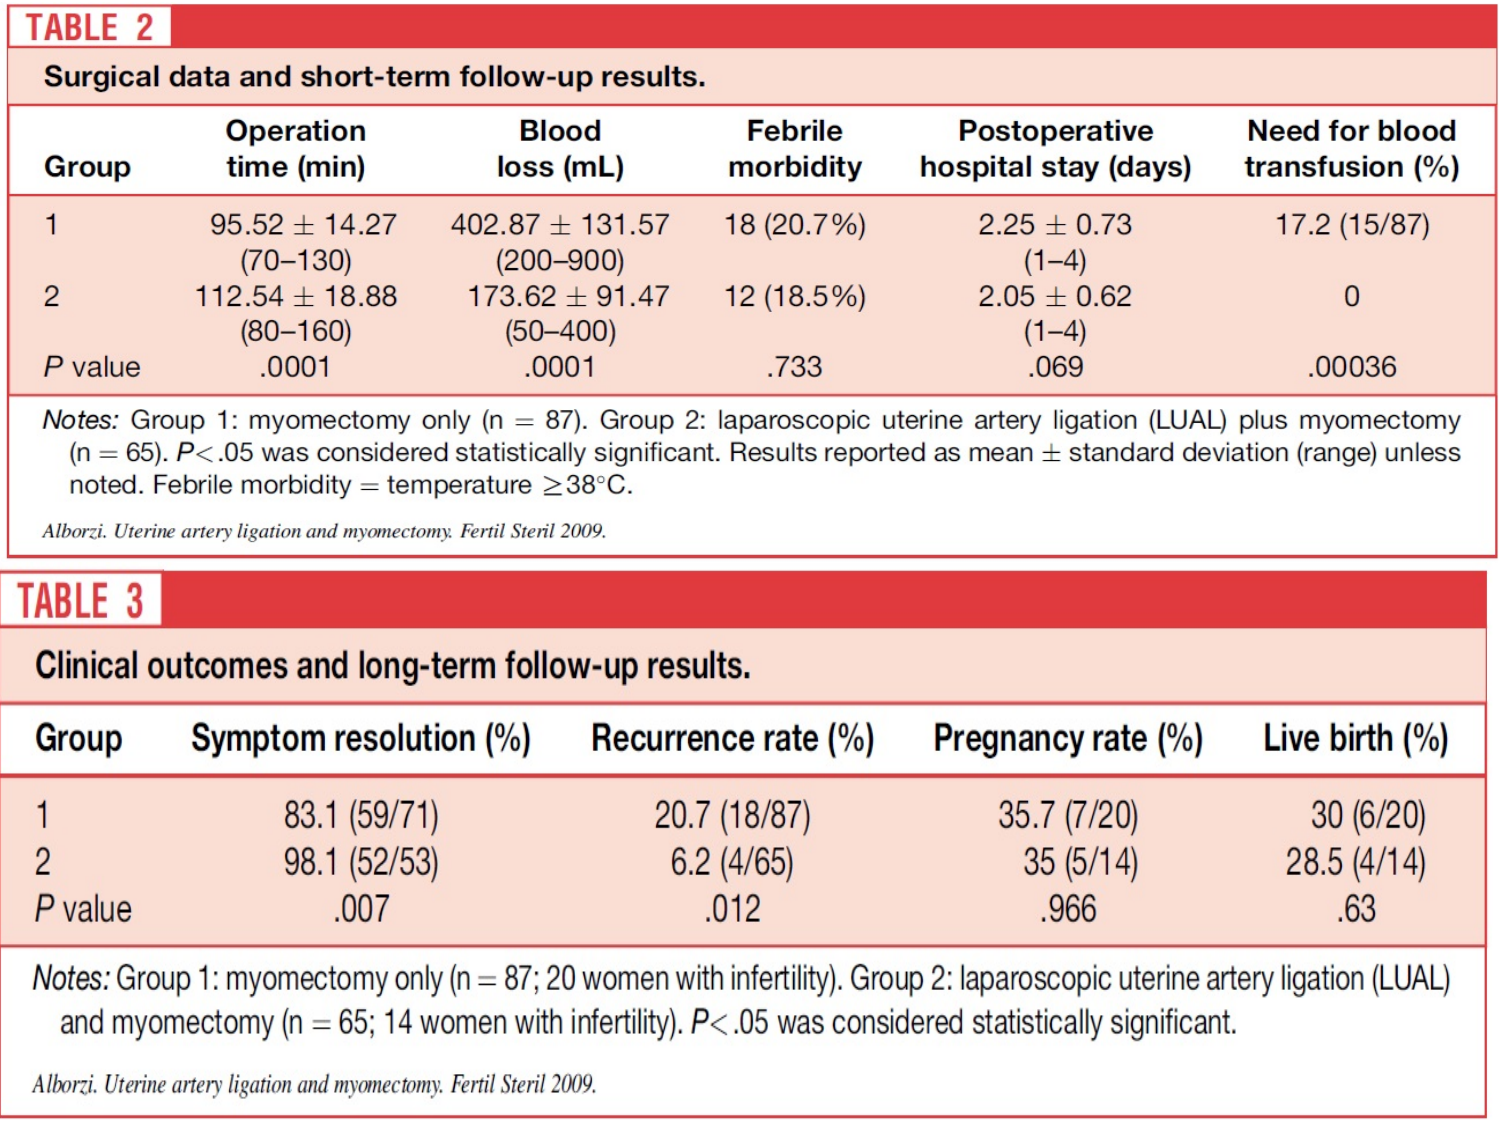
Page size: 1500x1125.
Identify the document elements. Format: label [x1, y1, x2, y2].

picture [0, 562, 1495, 1123]
list [0, 2, 1500, 563]
